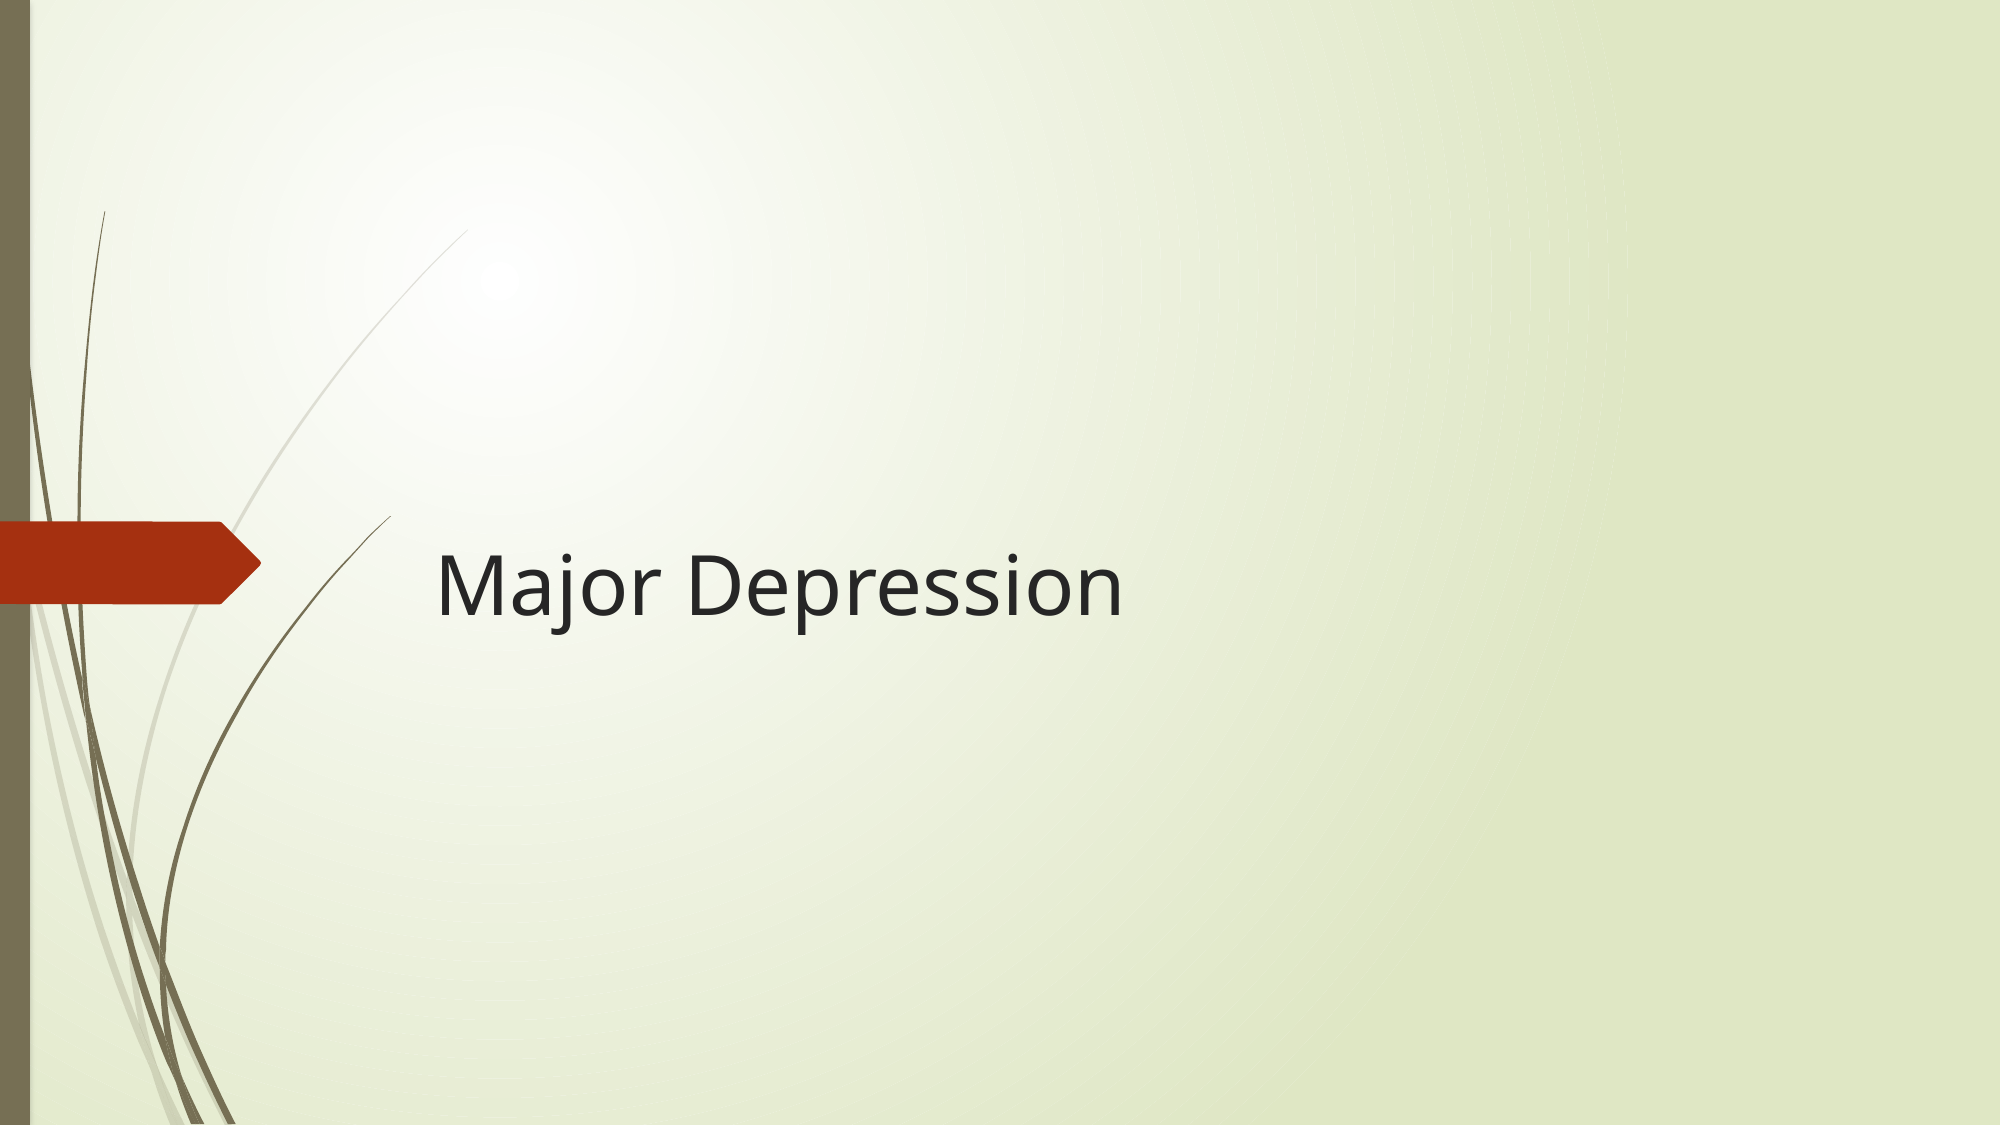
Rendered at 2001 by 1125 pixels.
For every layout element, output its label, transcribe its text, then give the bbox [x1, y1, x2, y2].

title Major Depression [419, 398, 1882, 640]
